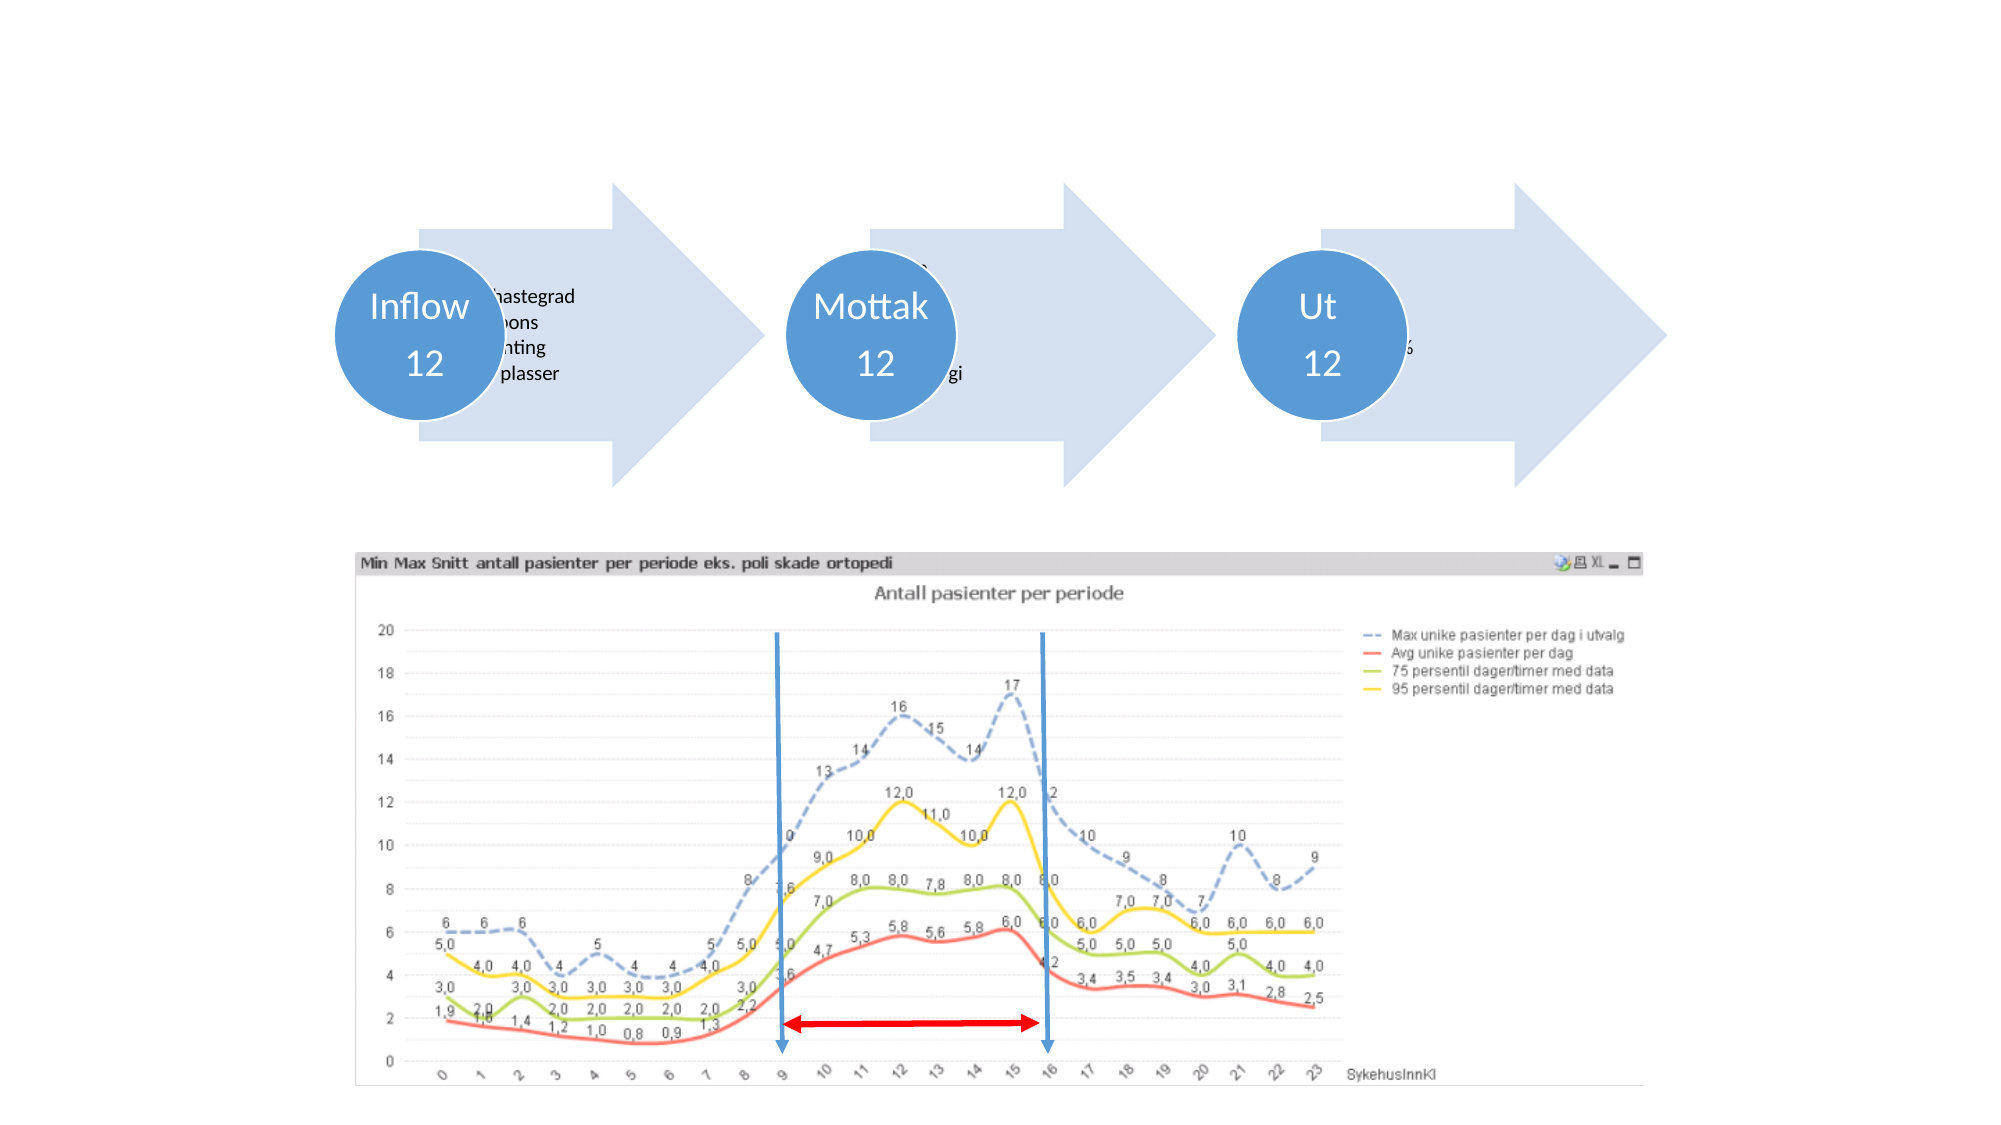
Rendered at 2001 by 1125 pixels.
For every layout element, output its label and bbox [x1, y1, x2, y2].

text_box [776, 632, 783, 1054]
text_box [1042, 632, 1048, 1054]
picture [355, 552, 1645, 1087]
text_box [333, 117, 1667, 553]
